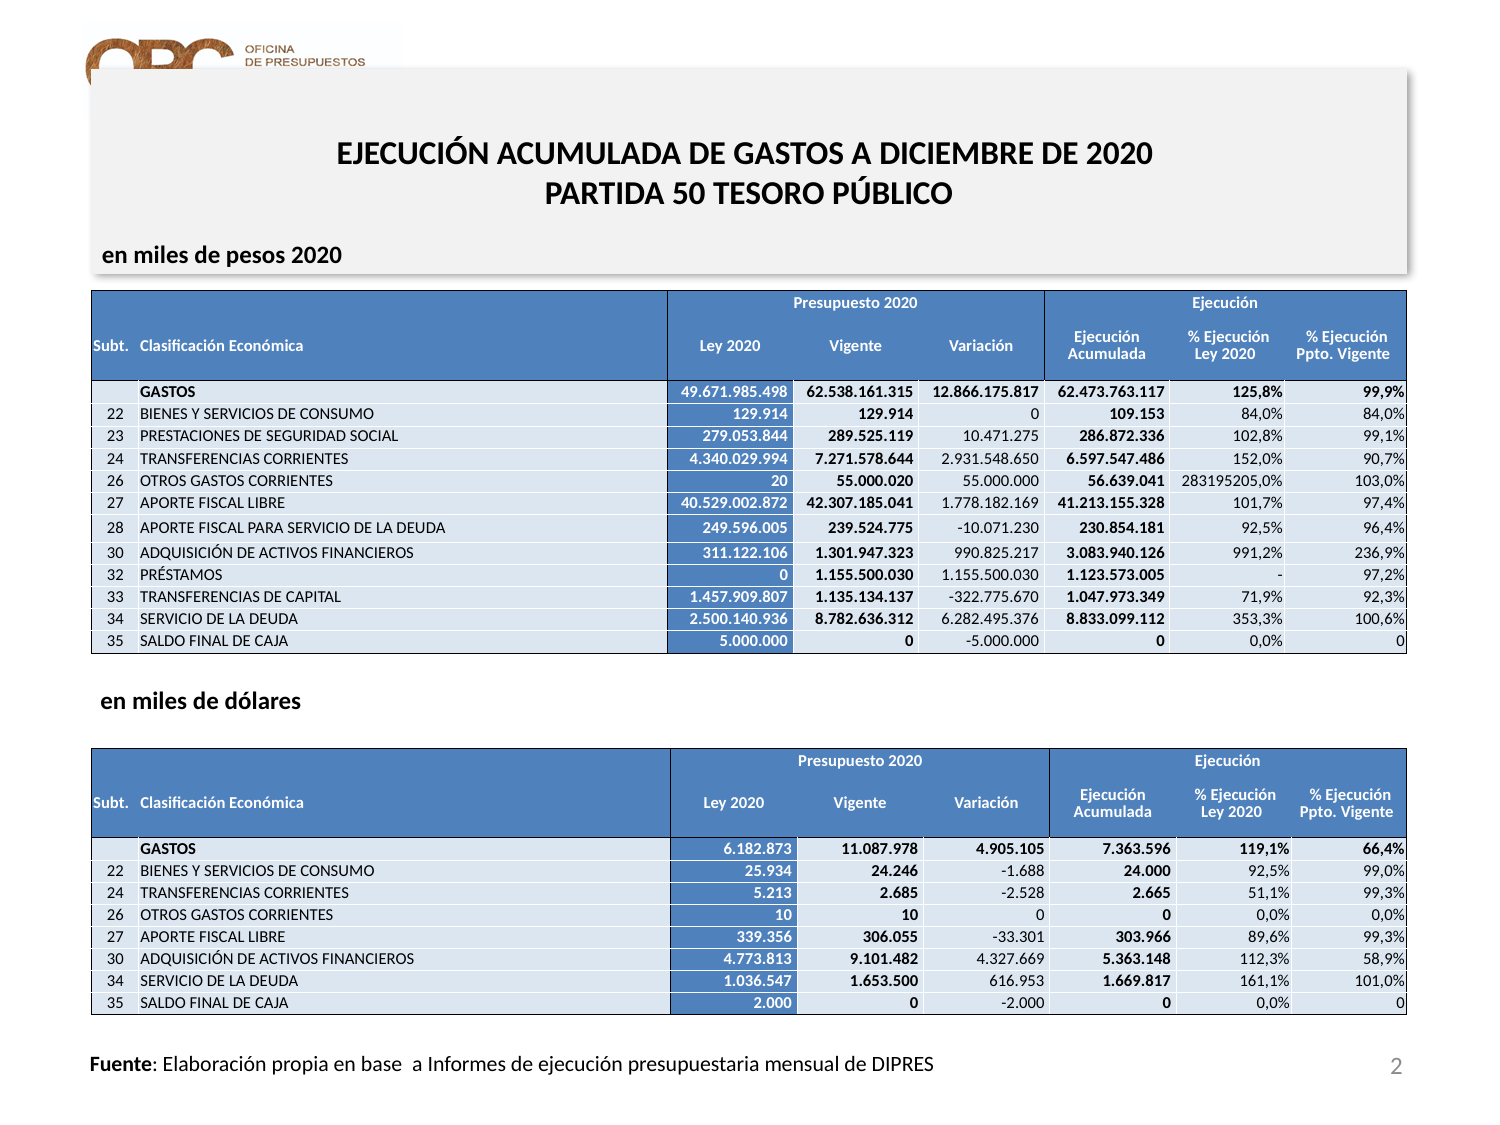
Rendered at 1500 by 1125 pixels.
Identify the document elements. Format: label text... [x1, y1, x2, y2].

table_cell 4.905.105 [924, 838, 1049, 860]
table_cell 283195205,0% [1170, 471, 1284, 492]
table_header [92, 291, 139, 313]
table_cell 99,1% [1285, 427, 1406, 448]
table_cell 66,4% [1292, 838, 1406, 860]
table_cell 34 [92, 971, 138, 992]
table_cell 5.213 [671, 883, 797, 904]
table_cell 84,0% [1285, 404, 1406, 426]
table_cell 25.934 [671, 861, 797, 882]
table_cell 27 [92, 927, 138, 948]
table_cell 0 [1292, 993, 1406, 1014]
table_cell 9.101.482 [798, 949, 923, 970]
table_cell 0 [1285, 631, 1406, 653]
table_cell Ley 2020 [671, 770, 797, 837]
table_cell 1.135.134.137 [794, 587, 918, 608]
table_cell 6.182.873 [671, 838, 797, 860]
table_cell 2.931.548.650 [919, 449, 1044, 470]
slide_number 2 [1067, 1035, 1418, 1095]
table_cell 90,7% [1285, 449, 1406, 470]
table_cell 99,0% [1292, 861, 1406, 882]
table_cell Vigente [797, 770, 923, 837]
table_cell % Ejecución Ley 2020 [1176, 770, 1291, 837]
table_cell Subt. [92, 770, 139, 837]
table_cell 99,9% [1285, 381, 1406, 403]
table_cell BIENES Y SERVICIOS DE CONSUMO [139, 404, 667, 426]
table_cell 20 [668, 471, 793, 492]
table_cell SERVICIO DE LA DEUDA [139, 971, 670, 992]
table_cell 0 [1050, 993, 1176, 1014]
table_cell 10.471.275 [919, 427, 1044, 448]
table_cell Subt. [92, 313, 139, 380]
table_cell 24 [92, 883, 138, 904]
table_cell 0,0% [1177, 993, 1291, 1014]
table_header Presupuesto 2020 [668, 291, 1044, 313]
title EJECUCIÓN ACUMULADA DE GASTOS A DICIEMBRE DE 2020 PARTIDA 50 TESORO PÚBLICO [91, 69, 1407, 274]
table_cell 990.825.217 [919, 543, 1044, 564]
table_cell 0 [924, 905, 1049, 926]
table_cell GASTOS [139, 381, 667, 403]
table_cell Ejecución Acumulada [1045, 313, 1170, 380]
table_header Ejecución [1045, 291, 1406, 313]
table_cell 101,0% [1292, 971, 1406, 992]
table_cell 34 [92, 609, 138, 630]
table_cell 27 [92, 493, 138, 514]
table_cell 0 [794, 631, 918, 653]
table_cell -33.301 [924, 927, 1049, 948]
table_cell 2.000 [671, 993, 797, 1014]
table_cell Variación [923, 770, 1049, 837]
table_cell 1.155.500.030 [794, 565, 918, 586]
table_cell 100,6% [1285, 609, 1406, 630]
table_cell -1.688 [924, 861, 1049, 882]
table_cell Variación [919, 313, 1044, 380]
table_cell 2.500.140.936 [668, 609, 793, 630]
table_cell 26 [92, 471, 138, 492]
table_cell 55.000.000 [919, 471, 1044, 492]
table_cell -2.528 [924, 883, 1049, 904]
table_cell [92, 381, 138, 403]
table_cell 8.833.099.112 [1045, 609, 1169, 630]
table_cell 991,2% [1170, 543, 1284, 564]
table_cell 1.778.182.169 [919, 493, 1044, 514]
table_cell 22 [92, 404, 138, 426]
table_cell 49.671.985.498 [668, 381, 793, 403]
table_cell 616.953 [924, 971, 1049, 992]
table_cell [92, 838, 138, 860]
text_box en miles de pesos 2020 [87, 231, 1340, 291]
table_cell 5.000.000 [668, 631, 793, 653]
table_cell 33 [92, 587, 138, 608]
table_cell 56.639.041 [1045, 471, 1169, 492]
table_cell 230.854.181 [1045, 515, 1169, 542]
table_header [92, 749, 139, 770]
table_cell % Ejecución Ppto. Vigente [1291, 770, 1406, 837]
table_cell 0,0% [1177, 905, 1291, 926]
table_cell 152,0% [1170, 449, 1284, 470]
table_cell 40.529.002.872 [668, 493, 793, 514]
table_cell 279.053.844 [668, 427, 793, 448]
table_cell 32 [92, 565, 138, 586]
table_cell 306.055 [798, 927, 923, 948]
table_cell 1.155.500.030 [919, 565, 1044, 586]
table_cell 42.307.185.041 [794, 493, 918, 514]
table_cell 55.000.020 [794, 471, 918, 492]
table_cell 99,3% [1292, 883, 1406, 904]
table_cell 28 [92, 515, 138, 542]
table_cell PRÉSTAMOS [139, 565, 667, 586]
table_cell Clasificación Económica [139, 313, 667, 380]
table_cell 24.246 [798, 861, 923, 882]
table_cell 103,0% [1285, 471, 1406, 492]
table_cell 7.363.596 [1050, 838, 1176, 860]
table_cell 96,4% [1285, 515, 1406, 542]
table_cell 0 [1045, 631, 1169, 653]
table_cell 6.282.495.376 [919, 609, 1044, 630]
table_cell 51,1% [1177, 883, 1291, 904]
table_cell 0,0% [1170, 631, 1284, 653]
table_cell 109.153 [1045, 404, 1169, 426]
table_cell 24 [92, 449, 138, 470]
table_cell 22 [92, 861, 138, 882]
table_cell 35 [92, 993, 138, 1014]
table_cell 112,3% [1177, 949, 1291, 970]
table_cell % Ejecución Ppto. Vigente [1284, 313, 1406, 380]
table_cell 10 [798, 905, 923, 926]
table_cell 99,3% [1292, 927, 1406, 948]
table_cell 161,1% [1177, 971, 1291, 992]
table_cell 24.000 [1050, 861, 1176, 882]
table_cell OTROS GASTOS CORRIENTES [139, 471, 667, 492]
table_header [139, 749, 670, 770]
table_header Presupuesto 2020 [671, 749, 1049, 770]
table_cell 6.597.547.486 [1045, 449, 1169, 470]
table_cell 92,5% [1170, 515, 1284, 542]
table_cell 286.872.336 [1045, 427, 1169, 448]
table_cell 236,9% [1285, 543, 1406, 564]
table_cell 30 [92, 949, 138, 970]
table_cell 97,4% [1285, 493, 1406, 514]
table_cell 0 [668, 565, 793, 586]
table_cell 11.087.978 [798, 838, 923, 860]
table_cell 10 [671, 905, 797, 926]
table_cell 62.473.763.117 [1045, 381, 1169, 403]
table_cell 62.538.161.315 [794, 381, 918, 403]
table_header [139, 291, 667, 313]
table_cell BIENES Y SERVICIOS DE CONSUMO [139, 861, 670, 882]
table_cell Ley 2020 [668, 313, 793, 380]
table_header Ejecución [1050, 749, 1406, 770]
table_cell 1.457.909.807 [668, 587, 793, 608]
table_cell 4.327.669 [924, 949, 1049, 970]
table_cell 239.524.775 [794, 515, 918, 542]
table_cell 1.123.573.005 [1045, 565, 1169, 586]
table_cell 35 [92, 631, 138, 653]
table_cell 303.966 [1050, 927, 1176, 948]
table_cell 2.665 [1050, 883, 1176, 904]
table_cell 41.213.155.328 [1045, 493, 1169, 514]
table_cell 26 [92, 905, 138, 926]
table_cell 0 [1050, 905, 1176, 926]
table_cell APORTE FISCAL PARA SERVICIO DE LA DEUDA [139, 515, 667, 542]
table_cell 71,9% [1170, 587, 1284, 608]
table_cell 58,9% [1292, 949, 1406, 970]
table_cell 89,6% [1177, 927, 1291, 948]
table_cell Vigente [793, 313, 919, 380]
table_cell 249.596.005 [668, 515, 793, 542]
table_cell 4.340.029.994 [668, 449, 793, 470]
table_cell -5.000.000 [919, 631, 1044, 653]
table_cell 12.866.175.817 [919, 381, 1044, 403]
table_cell APORTE FISCAL LIBRE [139, 493, 667, 514]
table_cell 1.047.973.349 [1045, 587, 1169, 608]
table_cell 129.914 [794, 404, 918, 426]
table_cell TRANSFERENCIAS CORRIENTES [139, 449, 667, 470]
table_cell 0 [919, 404, 1044, 426]
picture [82, 22, 403, 118]
table_cell 1.301.947.323 [794, 543, 918, 564]
table_cell 353,3% [1170, 609, 1284, 630]
table_cell Ejecución Acumulada [1050, 770, 1176, 837]
table_cell - [1170, 565, 1284, 586]
table_cell 0 [798, 993, 923, 1014]
table_cell 1.653.500 [798, 971, 923, 992]
table_cell APORTE FISCAL LIBRE [139, 927, 670, 948]
table_cell TRANSFERENCIAS CORRIENTES [139, 883, 670, 904]
table_cell 311.122.106 [668, 543, 793, 564]
table_cell GASTOS [139, 838, 670, 860]
table_cell ADQUISICIÓN DE ACTIVOS FINANCIEROS [139, 949, 670, 970]
table_cell SERVICIO DE LA DEUDA [139, 609, 667, 630]
table_cell 339.356 [671, 927, 797, 948]
table_cell 119,1% [1177, 838, 1291, 860]
table_cell Clasificación Económica [139, 770, 670, 837]
table_cell SALDO FINAL DE CAJA [139, 993, 670, 1014]
table_cell 84,0% [1170, 404, 1284, 426]
table_cell 125,8% [1170, 381, 1284, 403]
table_cell 5.363.148 [1050, 949, 1176, 970]
table_cell 92,3% [1285, 587, 1406, 608]
table_cell -10.071.230 [919, 515, 1044, 542]
table_cell 2.685 [798, 883, 923, 904]
table_cell PRESTACIONES DE SEGURIDAD SOCIAL [139, 427, 667, 448]
table_cell OTROS GASTOS CORRIENTES [139, 905, 670, 926]
table_cell 23 [92, 427, 138, 448]
table_cell SALDO FINAL DE CAJA [139, 631, 667, 653]
text_box en miles de dólares [85, 677, 1374, 725]
table_cell 92,5% [1177, 861, 1291, 882]
table_cell 1.669.817 [1050, 971, 1176, 992]
table_cell 129.914 [668, 404, 793, 426]
table_cell % Ejecución Ley 2020 [1170, 313, 1284, 380]
table_cell -322.775.670 [919, 587, 1044, 608]
table_cell 101,7% [1170, 493, 1284, 514]
table_cell 0,0% [1292, 905, 1406, 926]
table_cell 102,8% [1170, 427, 1284, 448]
table_cell 4.773.813 [671, 949, 797, 970]
table_cell 8.782.636.312 [794, 609, 918, 630]
table_cell 7.271.578.644 [794, 449, 918, 470]
table_cell TRANSFERENCIAS DE CAPITAL [139, 587, 667, 608]
table_cell 1.036.547 [671, 971, 797, 992]
table_cell 97,2% [1285, 565, 1406, 586]
table_cell 3.083.940.126 [1045, 543, 1169, 564]
table_cell -2.000 [924, 993, 1049, 1014]
table_cell 289.525.119 [794, 427, 918, 448]
table_cell ADQUISICIÓN DE ACTIVOS FINANCIEROS [139, 543, 667, 564]
table_cell 30 [92, 543, 138, 564]
